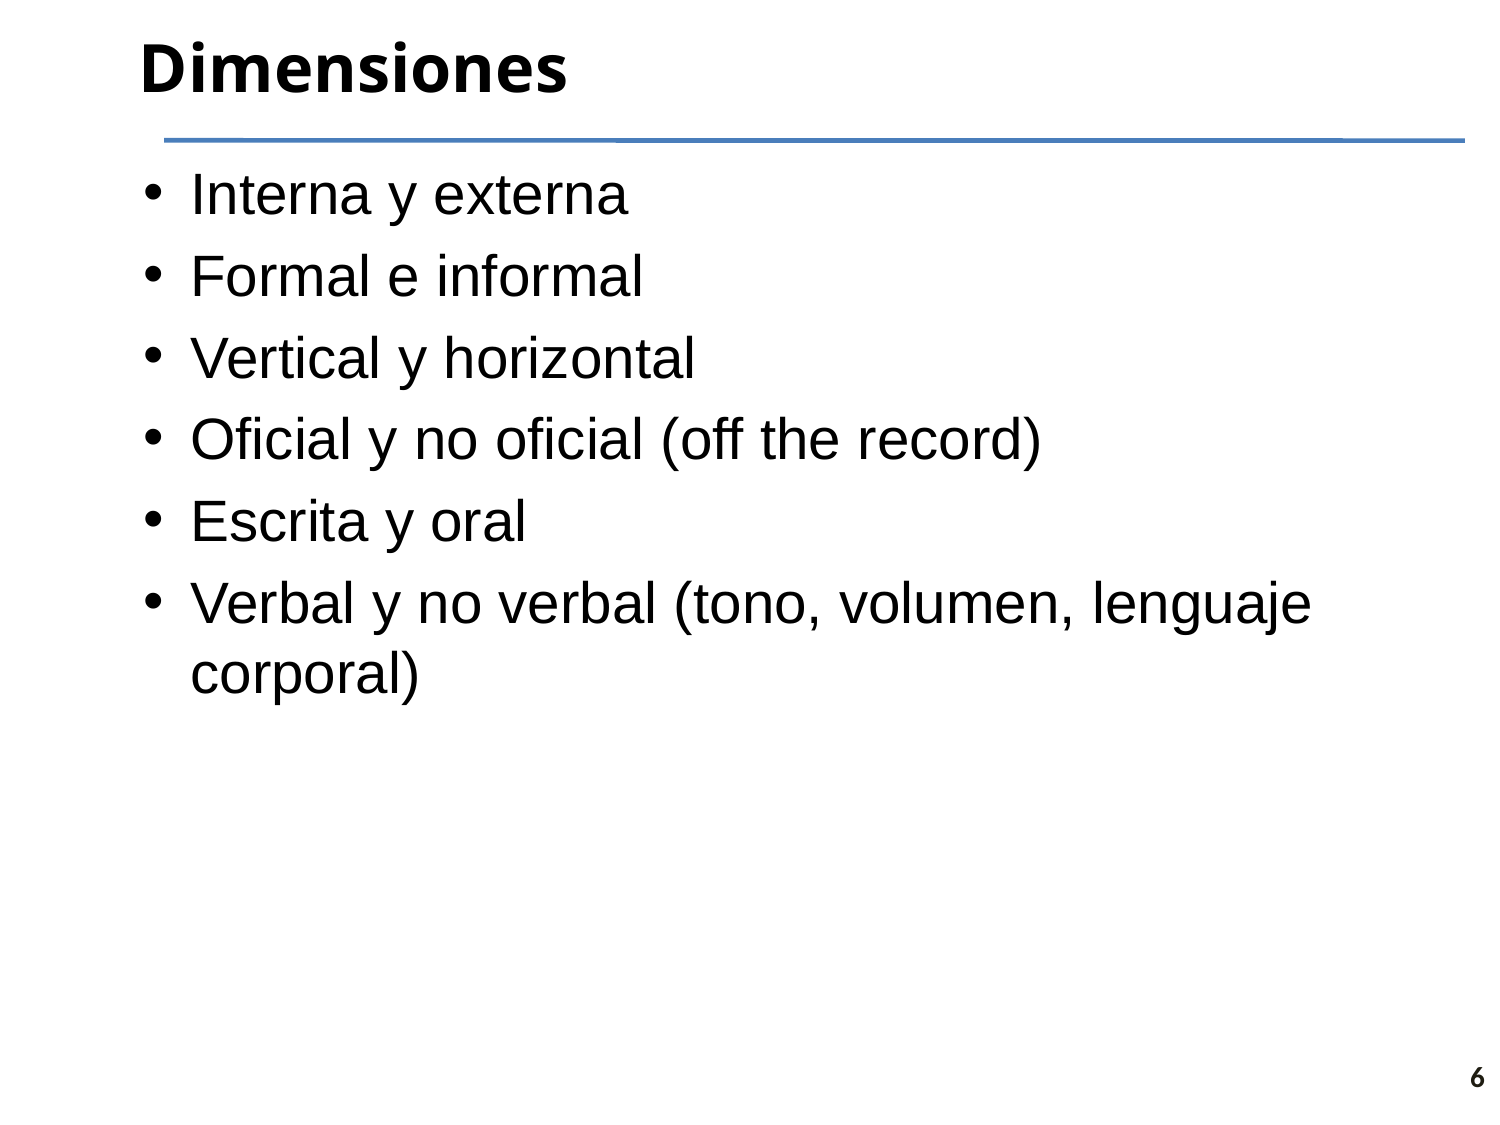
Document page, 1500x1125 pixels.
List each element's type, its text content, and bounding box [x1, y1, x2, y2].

title Dimensiones [123, 7, 1459, 125]
slide_number 6 [1149, 1046, 1500, 1106]
list Interna y externa Formal e informal Vertical y horizontal Oficial y no oficial (off the record) Escrita y oral Verbal y no verbal (tono, volumen, lenguaje corporal) [128, 148, 1459, 997]
